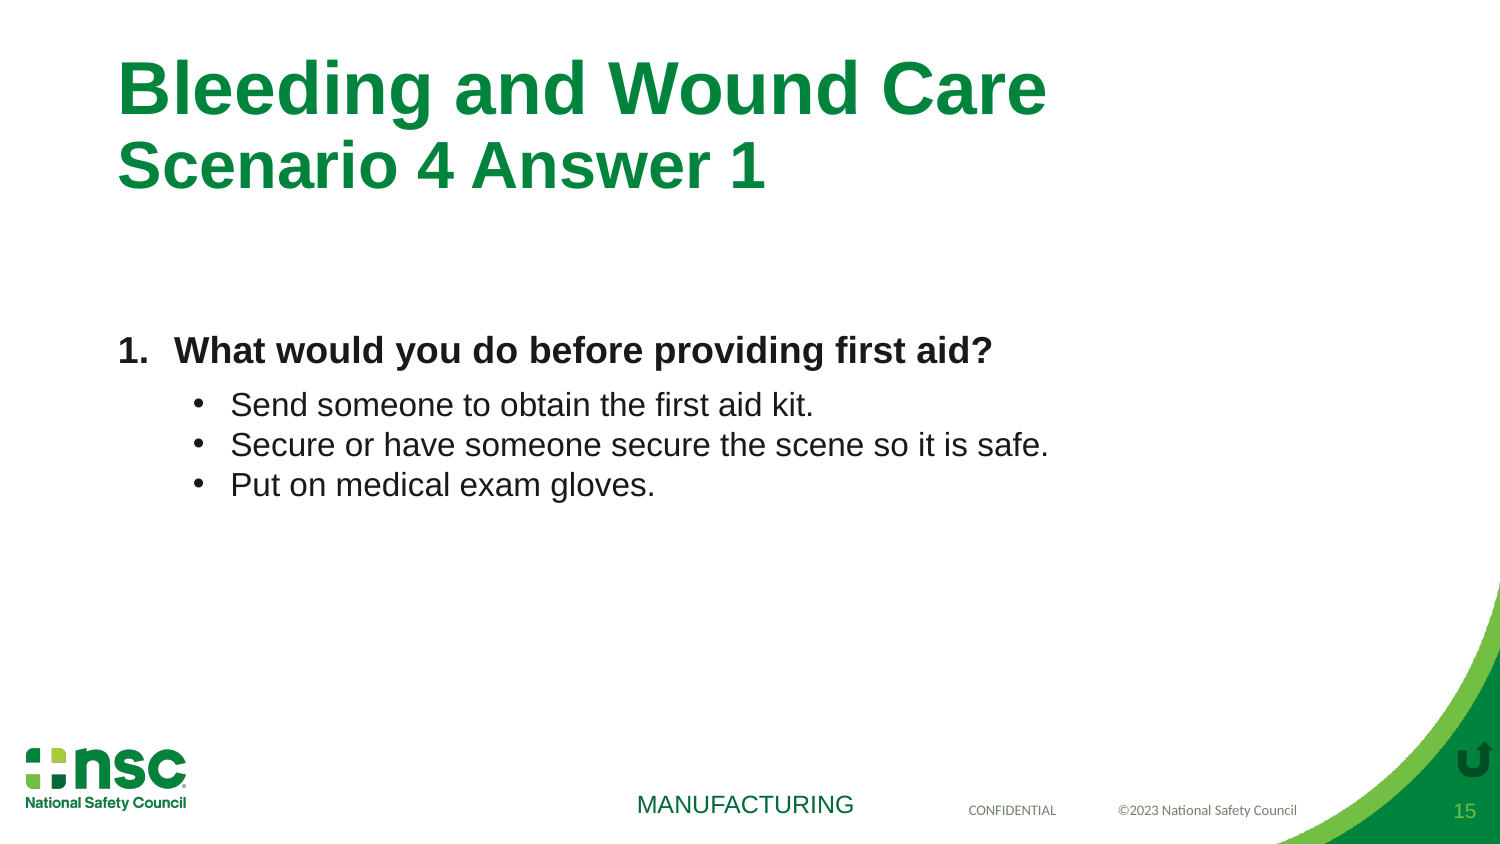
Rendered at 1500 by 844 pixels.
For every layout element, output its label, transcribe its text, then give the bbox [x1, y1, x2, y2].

picture [26, 748, 186, 811]
list What would you do before providing first aid? Send someone to obtain the first aid kit. Secure or have someone secure the scene so it is safe. Put on medical exam gloves. [103, 318, 1397, 526]
title Bleeding and Wound Care Scenario 4 Answer 1 [103, 45, 1407, 208]
picture [719, 375, 1500, 844]
